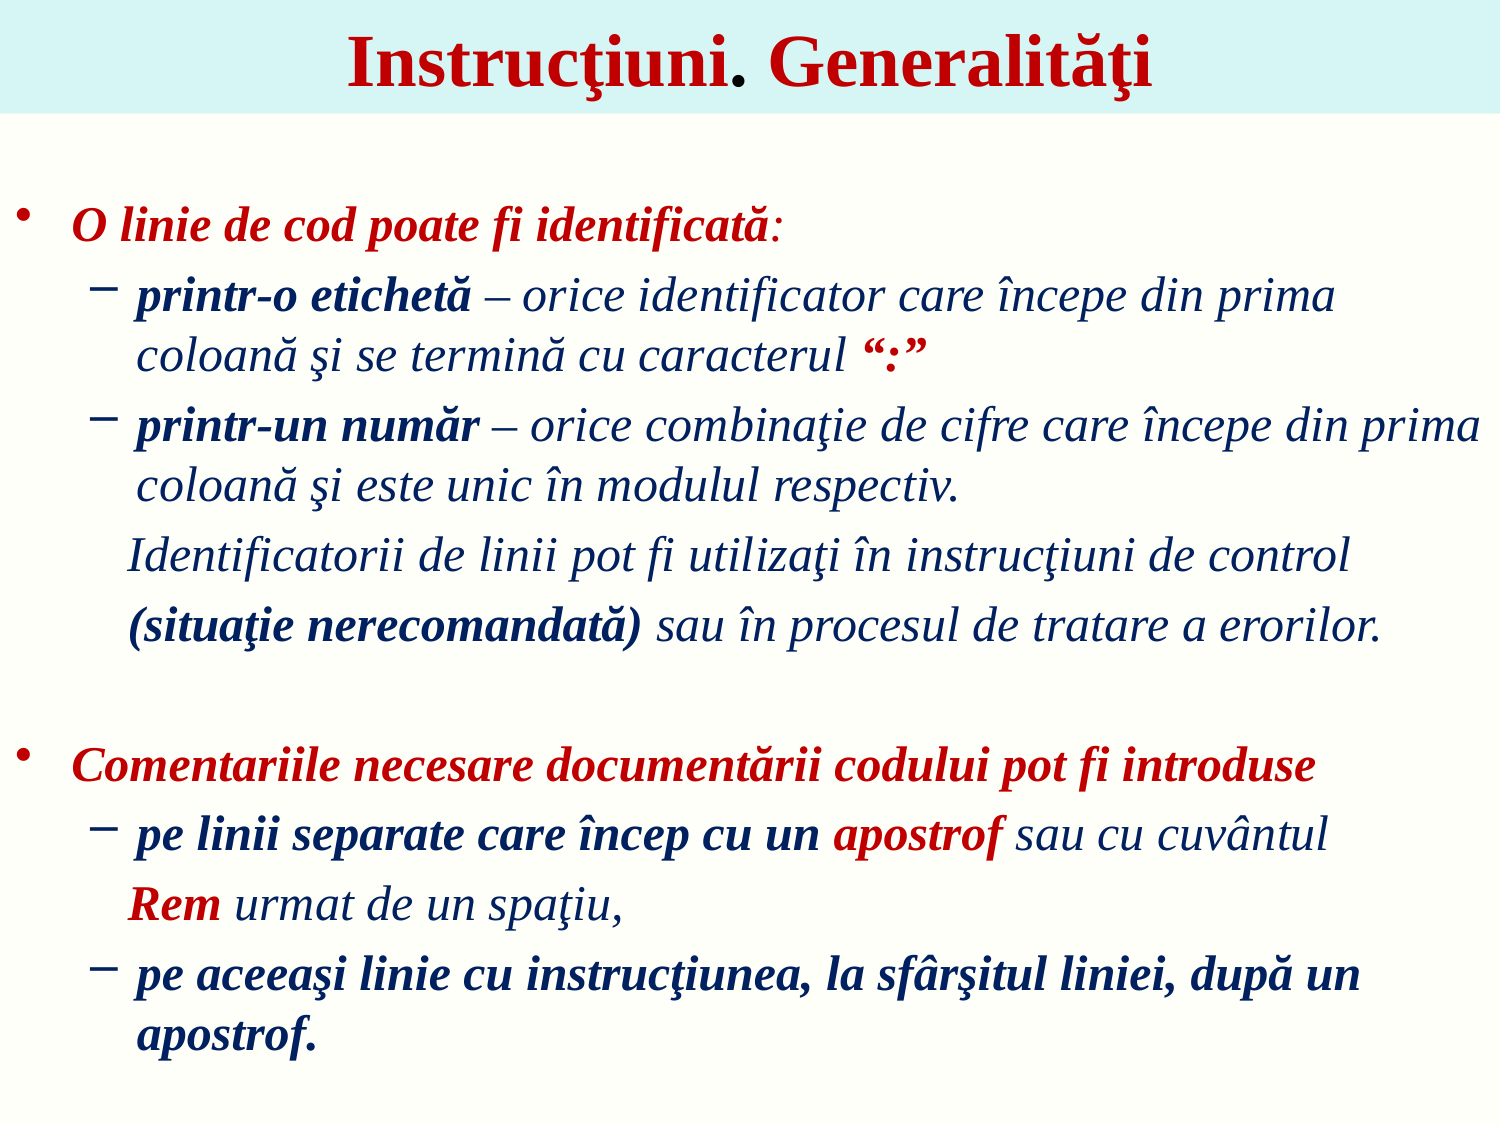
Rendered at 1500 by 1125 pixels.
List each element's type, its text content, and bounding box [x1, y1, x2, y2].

title Instrucţiuni. Generalităţi [0, 0, 1500, 113]
list O linie de cod poate fi identificată: printr-o etichetă – orice identificator care începe din prima coloană şi se termină cu caracterul “:” printr-un număr – orice combinaţie de cifre care începe din prima coloană şi este unic în modulul respectiv. Identificatorii de linii pot fi utilizaţi în instrucţiuni de control (situaţie nerecomandată) sau în procesul de tratare a erorilor. Comentariile necesare documentării codului pot fi introduse pe linii separate care încep cu un apostrof sau cu cuvântul Rem urmat de un spaţiu, pe aceeaşi linie cu instrucţiunea, la sfârşitul liniei, după un apostrof. [0, 113, 1500, 1125]
